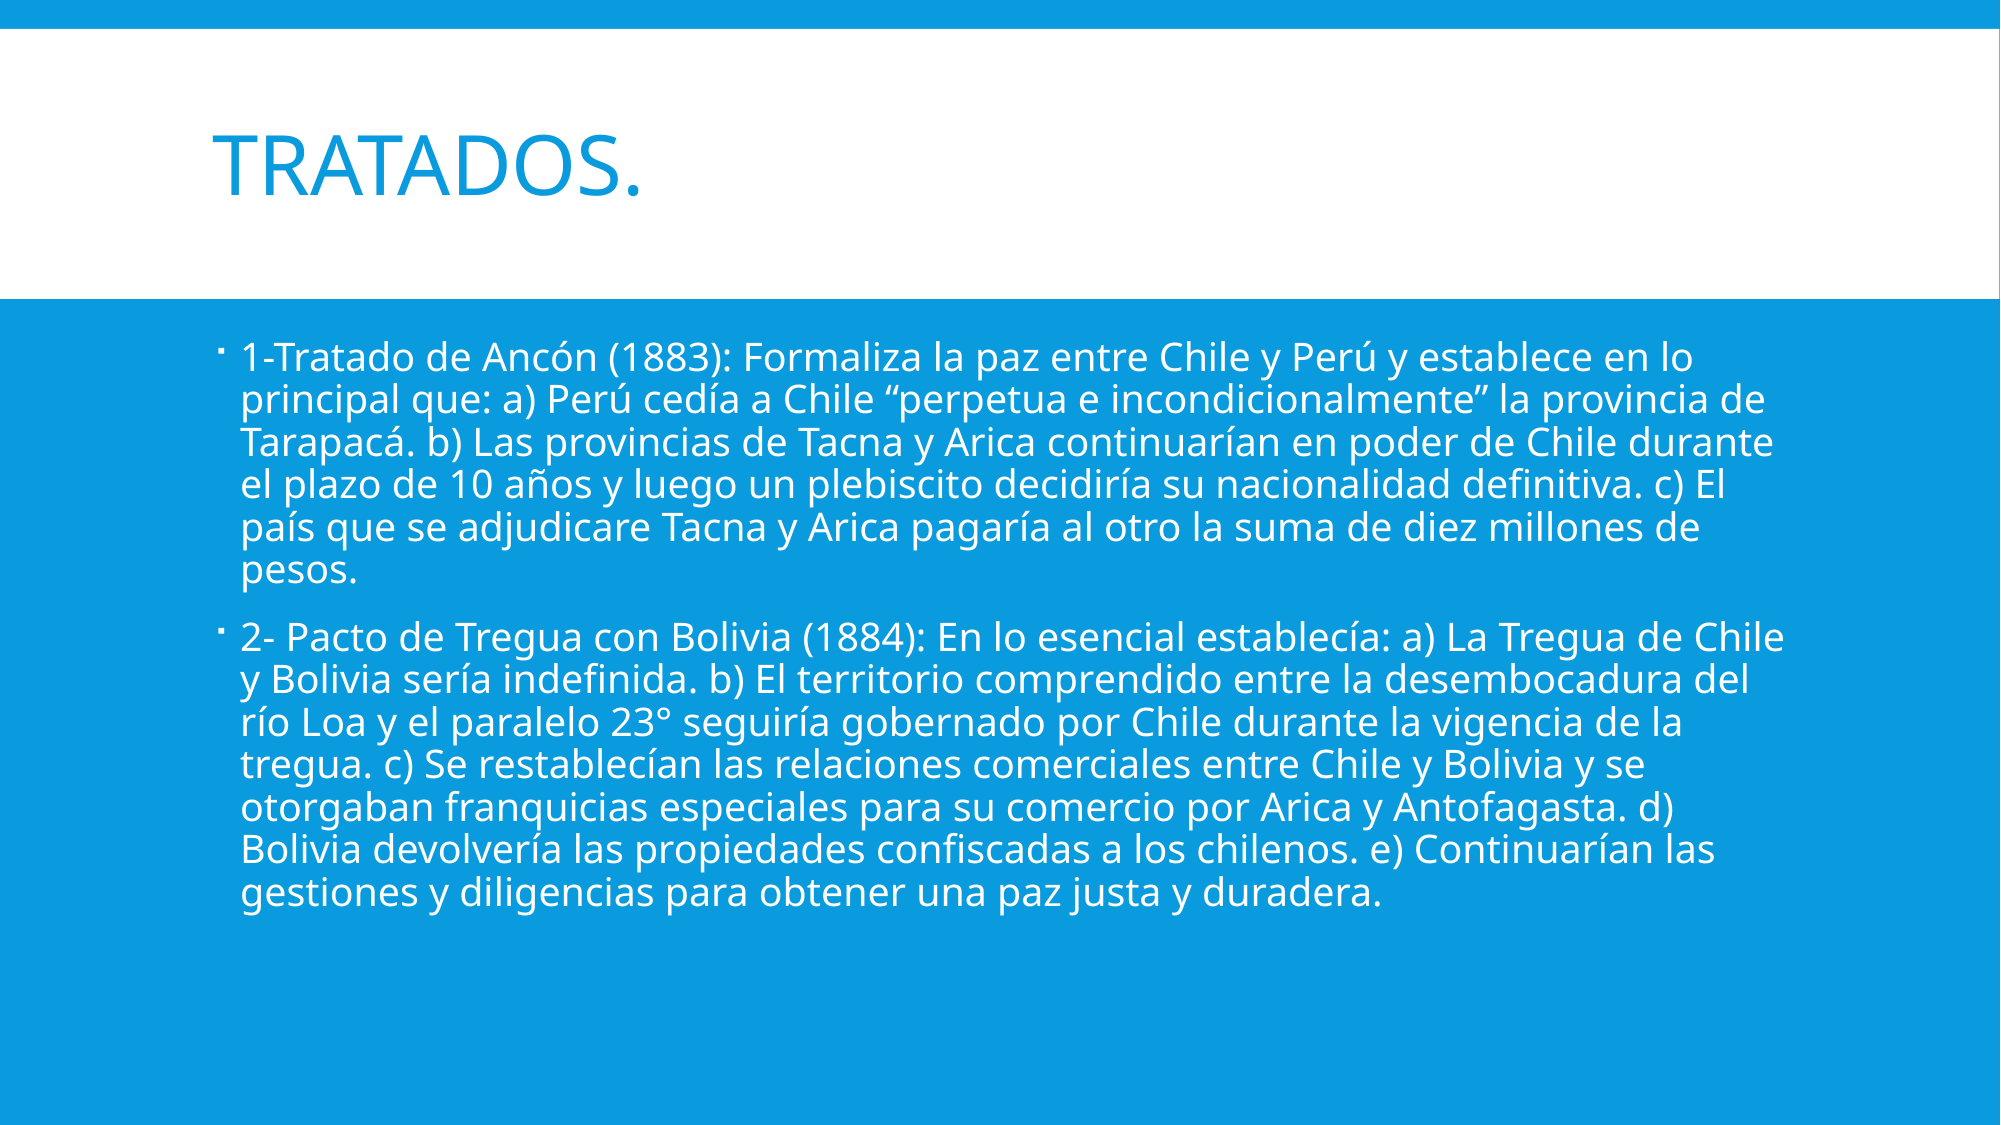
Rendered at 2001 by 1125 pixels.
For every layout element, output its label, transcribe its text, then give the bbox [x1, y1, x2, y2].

title Tratados. [197, 46, 1803, 295]
list 1-Tratado de Ancón (1883): Formaliza la paz entre Chile y Perú y establece en lo principal que: a) Perú cedía a Chile “perpetua e incondicionalmente” la provincia de Tarapacá. b) Las provincias de Tacna y Arica continuarían en poder de Chile durante el plazo de 10 años y luego un plebiscito decidiría su nacionalidad definitiva. c) El país que se adjudicare Tacna y Arica pagaría al otro la suma de diez millones de pesos. 2- Pacto de Tregua con Bolivia (1884): En lo esencial establecía: a) La Tregua de Chile y Bolivia sería indefinida. b) El territorio comprendido entre la desembocadura del río Loa y el paralelo 23° seguiría gobernado por Chile durante la vigencia de la tregua. c) Se restablecían las relaciones comerciales entre Chile y Bolivia y se otorgaban franquicias especiales para su comercio por Arica y Antofagasta. d) Bolivia devolvería las propiedades confiscadas a los chilenos. e) Continuarían las gestiones y diligencias para obtener una paz justa y duradera. [197, 329, 1803, 1020]
